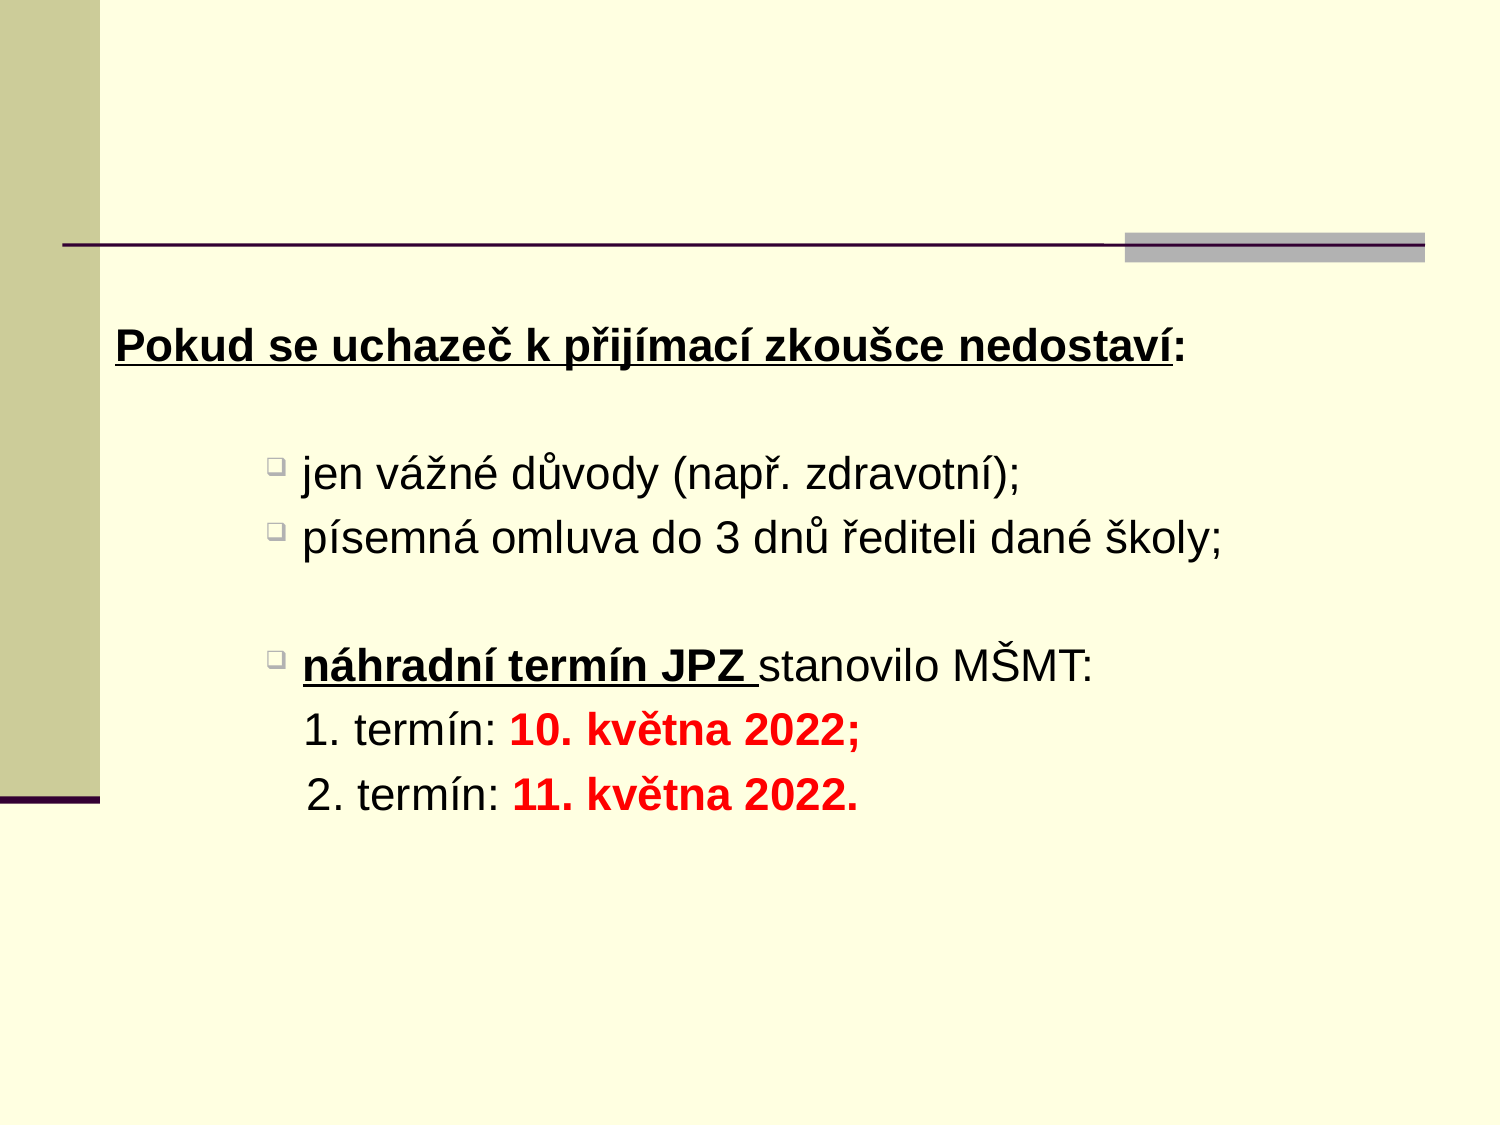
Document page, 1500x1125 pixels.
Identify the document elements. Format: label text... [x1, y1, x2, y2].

list Pokud se uchazeč k přijímací zkoušce nedostaví: jen vážné důvody (např. zdravotní); písemná omluva do 3 dnů řediteli dané školy; náhradní termín JPZ stanovilo MŠMT: 1. termín: 10. května 2022; 2. termín: 11. května 2022. [100, 243, 1470, 1059]
